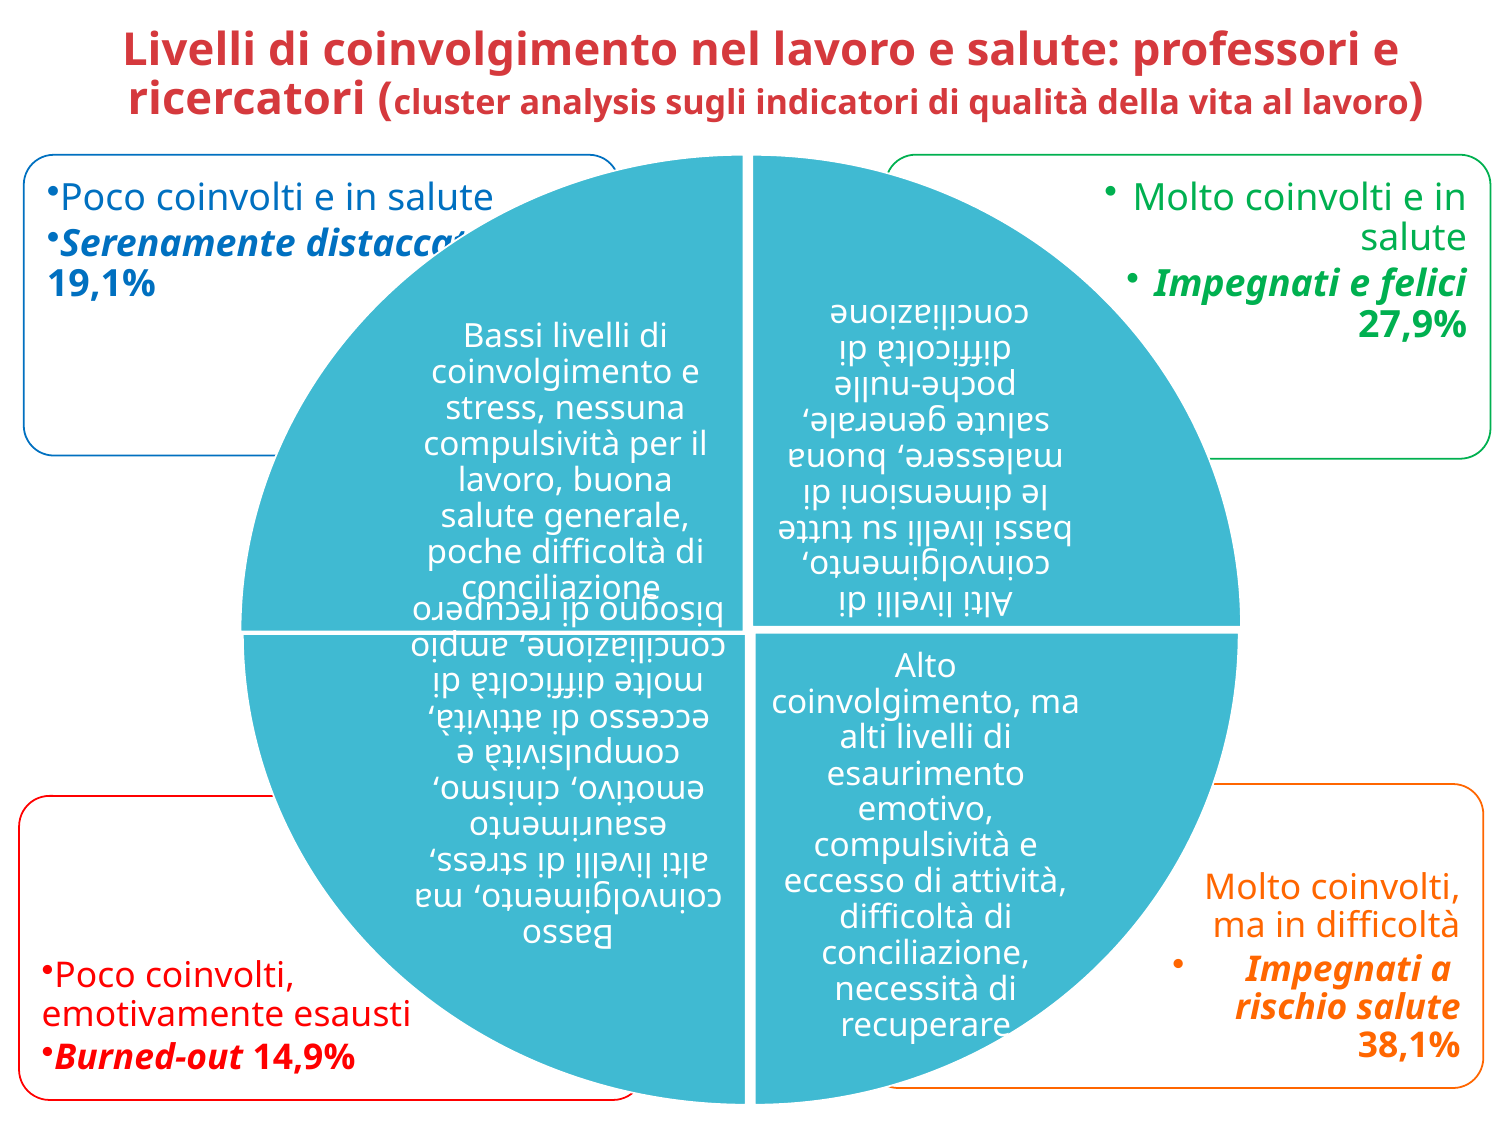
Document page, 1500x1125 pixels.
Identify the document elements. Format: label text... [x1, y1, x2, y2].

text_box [14, 154, 1491, 1106]
text_box Livelli di coinvolgimento nel lavoro e salute: professori e ricercatori (cluster analysis sugli indicatori di qualità della vita al lavoro) [23, 19, 1500, 169]
